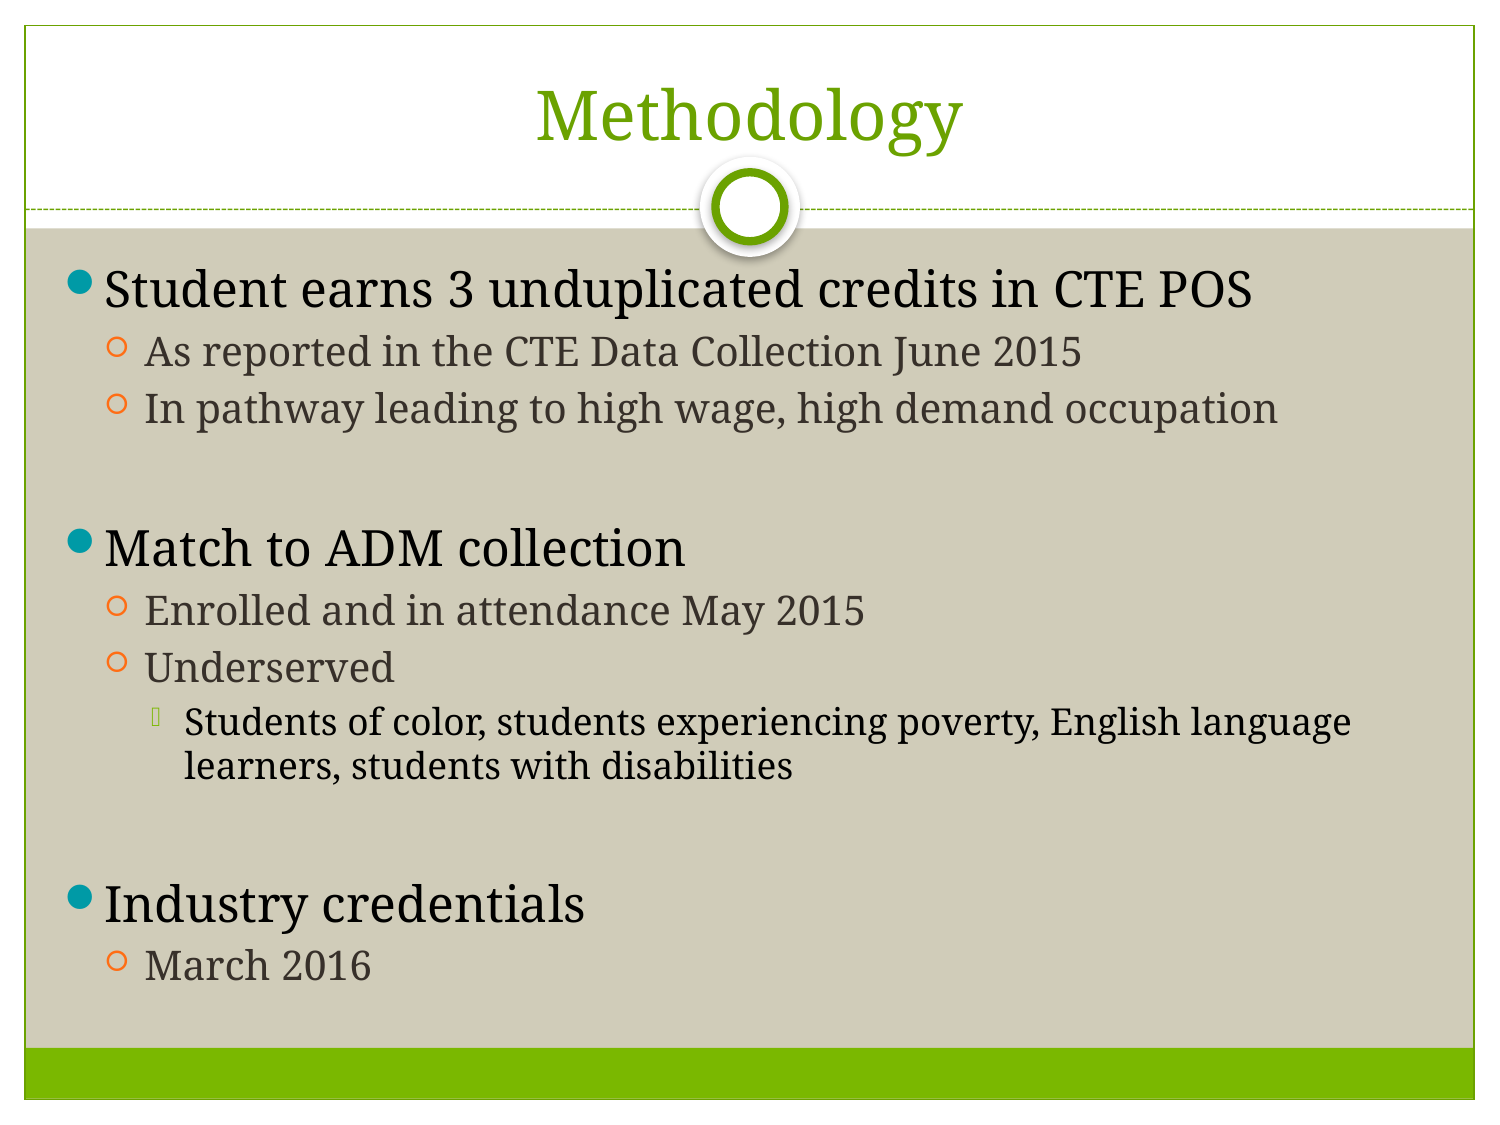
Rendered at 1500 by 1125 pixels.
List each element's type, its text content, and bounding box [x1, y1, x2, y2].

list Student earns 3 unduplicated credits in CTE POS As reported in the CTE Data Collection June 2015 In pathway leading to high wage, high demand occupation Match to ADM collection Enrolled and in attendance May 2015 Underserved Students of color, students experiencing poverty, English language learners, students with disabilities Industry credentials March 2016 [49, 250, 1445, 1001]
title Methodology [49, 37, 1450, 162]
